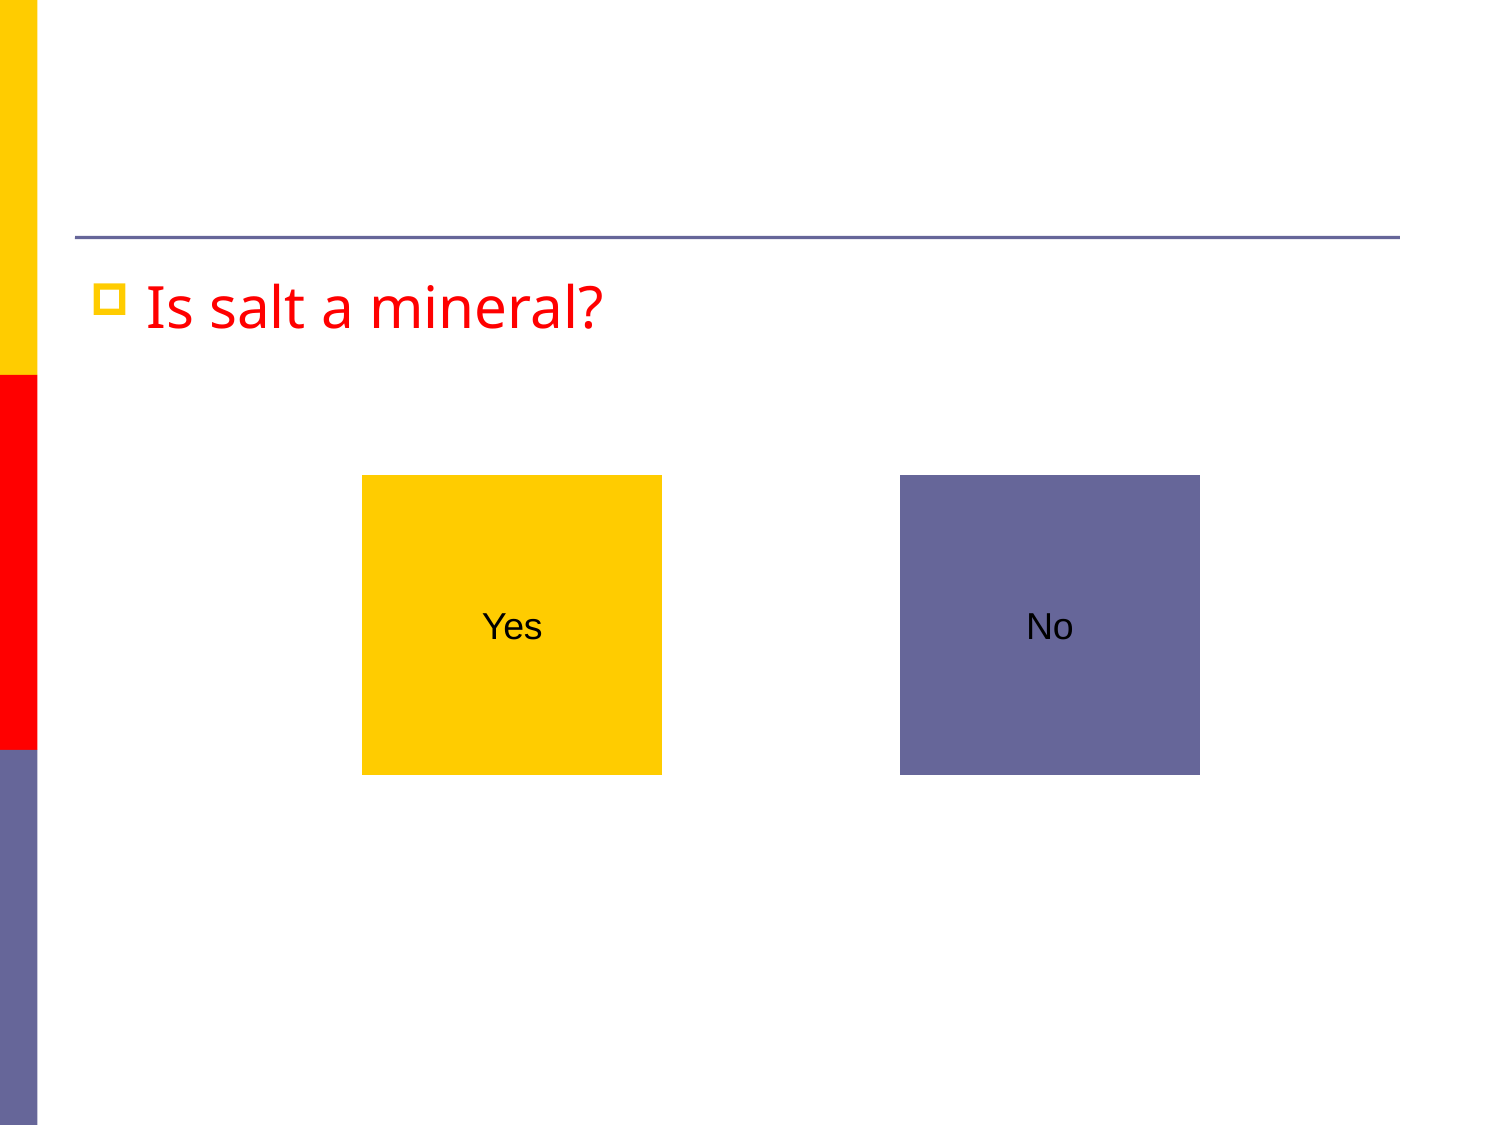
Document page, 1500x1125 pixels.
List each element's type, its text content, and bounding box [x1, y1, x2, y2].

text_box No [899, 474, 1200, 775]
list Is salt a mineral? [75, 262, 1425, 1006]
text_box Yes [362, 474, 663, 775]
